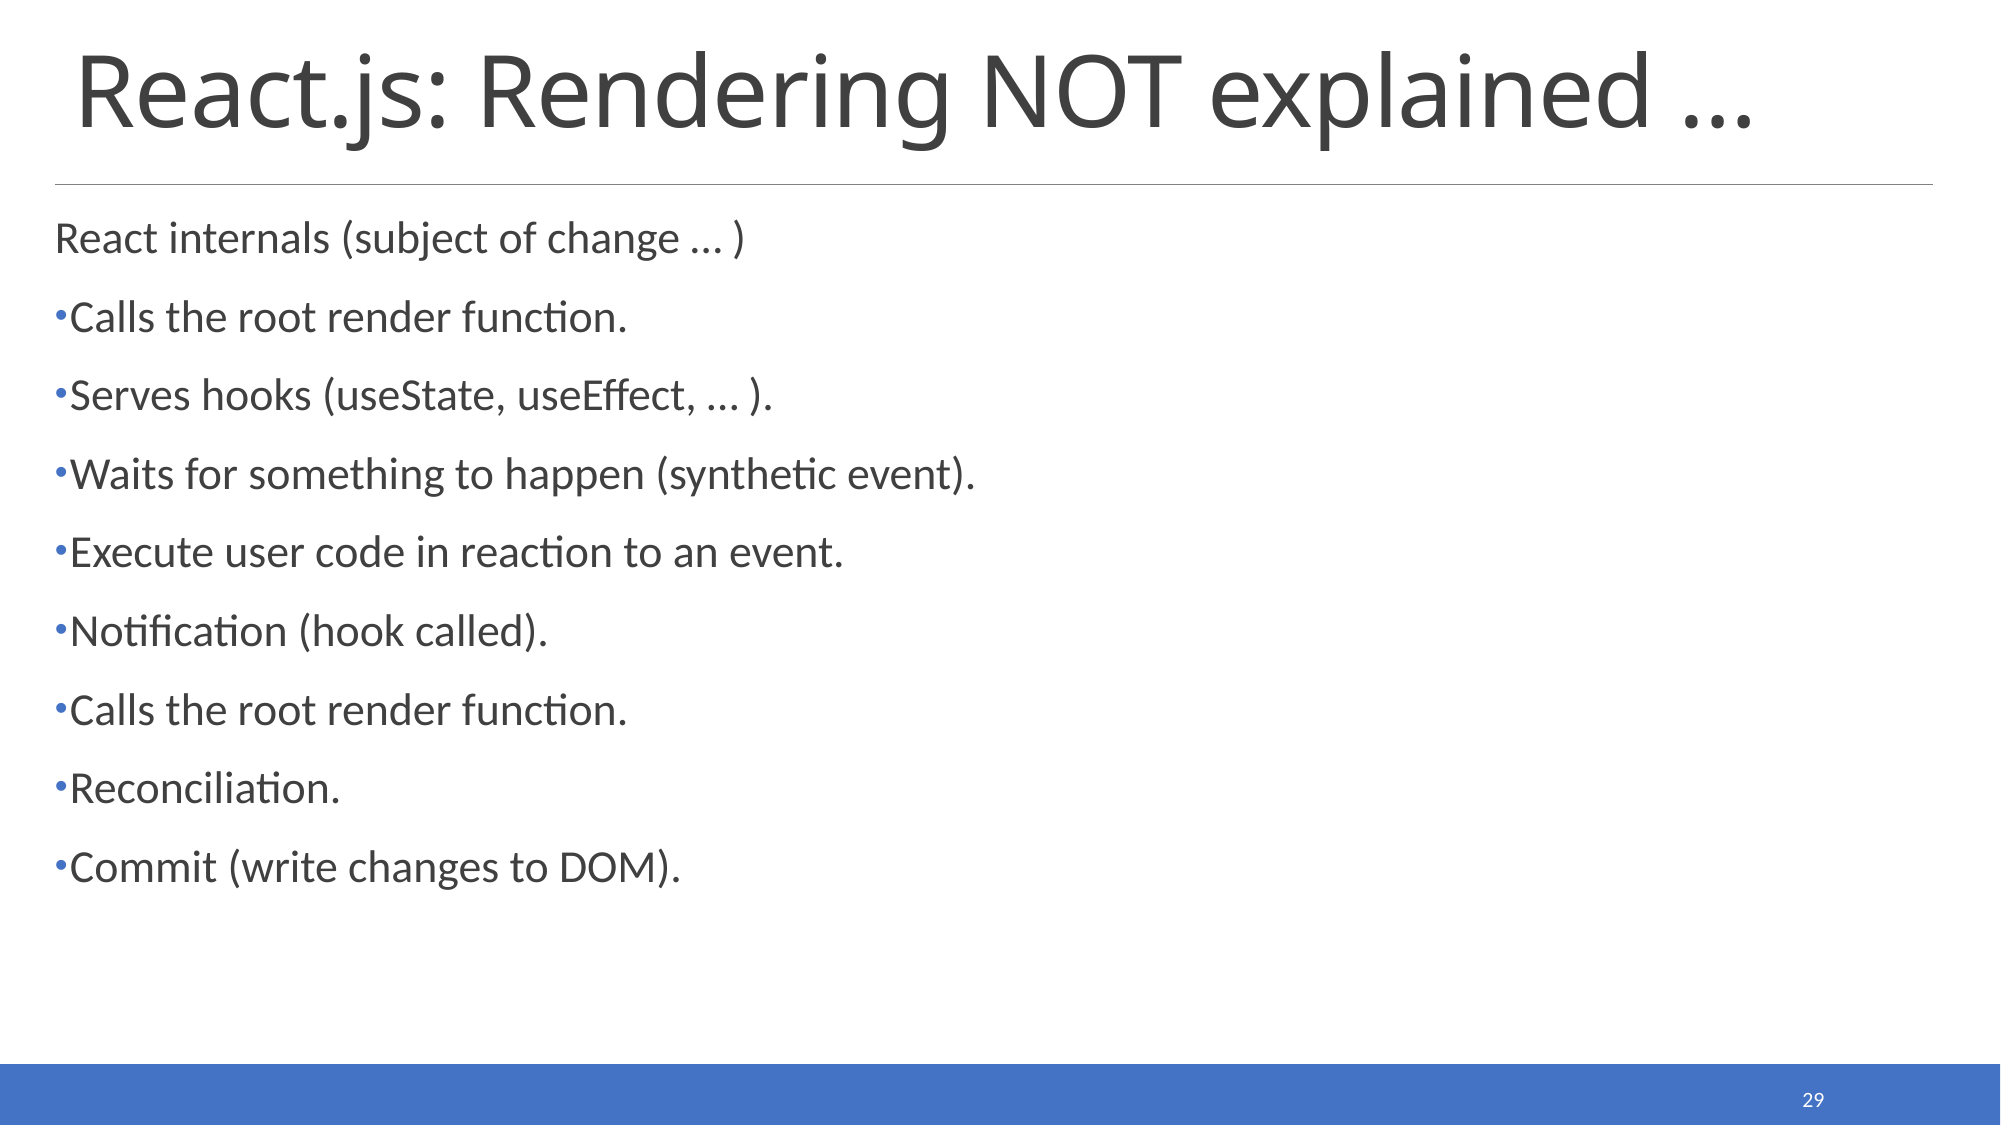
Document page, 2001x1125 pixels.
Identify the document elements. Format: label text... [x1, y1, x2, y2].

title React.js: Rendering NOT explained … [59, 29, 1938, 156]
slide_number 29 [1624, 1077, 1840, 1120]
list React internals (subject of change … ) Calls the root render function. Serves hooks (useState, useEffect, … ). Waits for something to happen (synthetic event). Execute user code in reaction to an event. Notification (hook called). Calls the root render function. Reconciliation. Commit (write changes to DOM). [55, 208, 1048, 1035]
